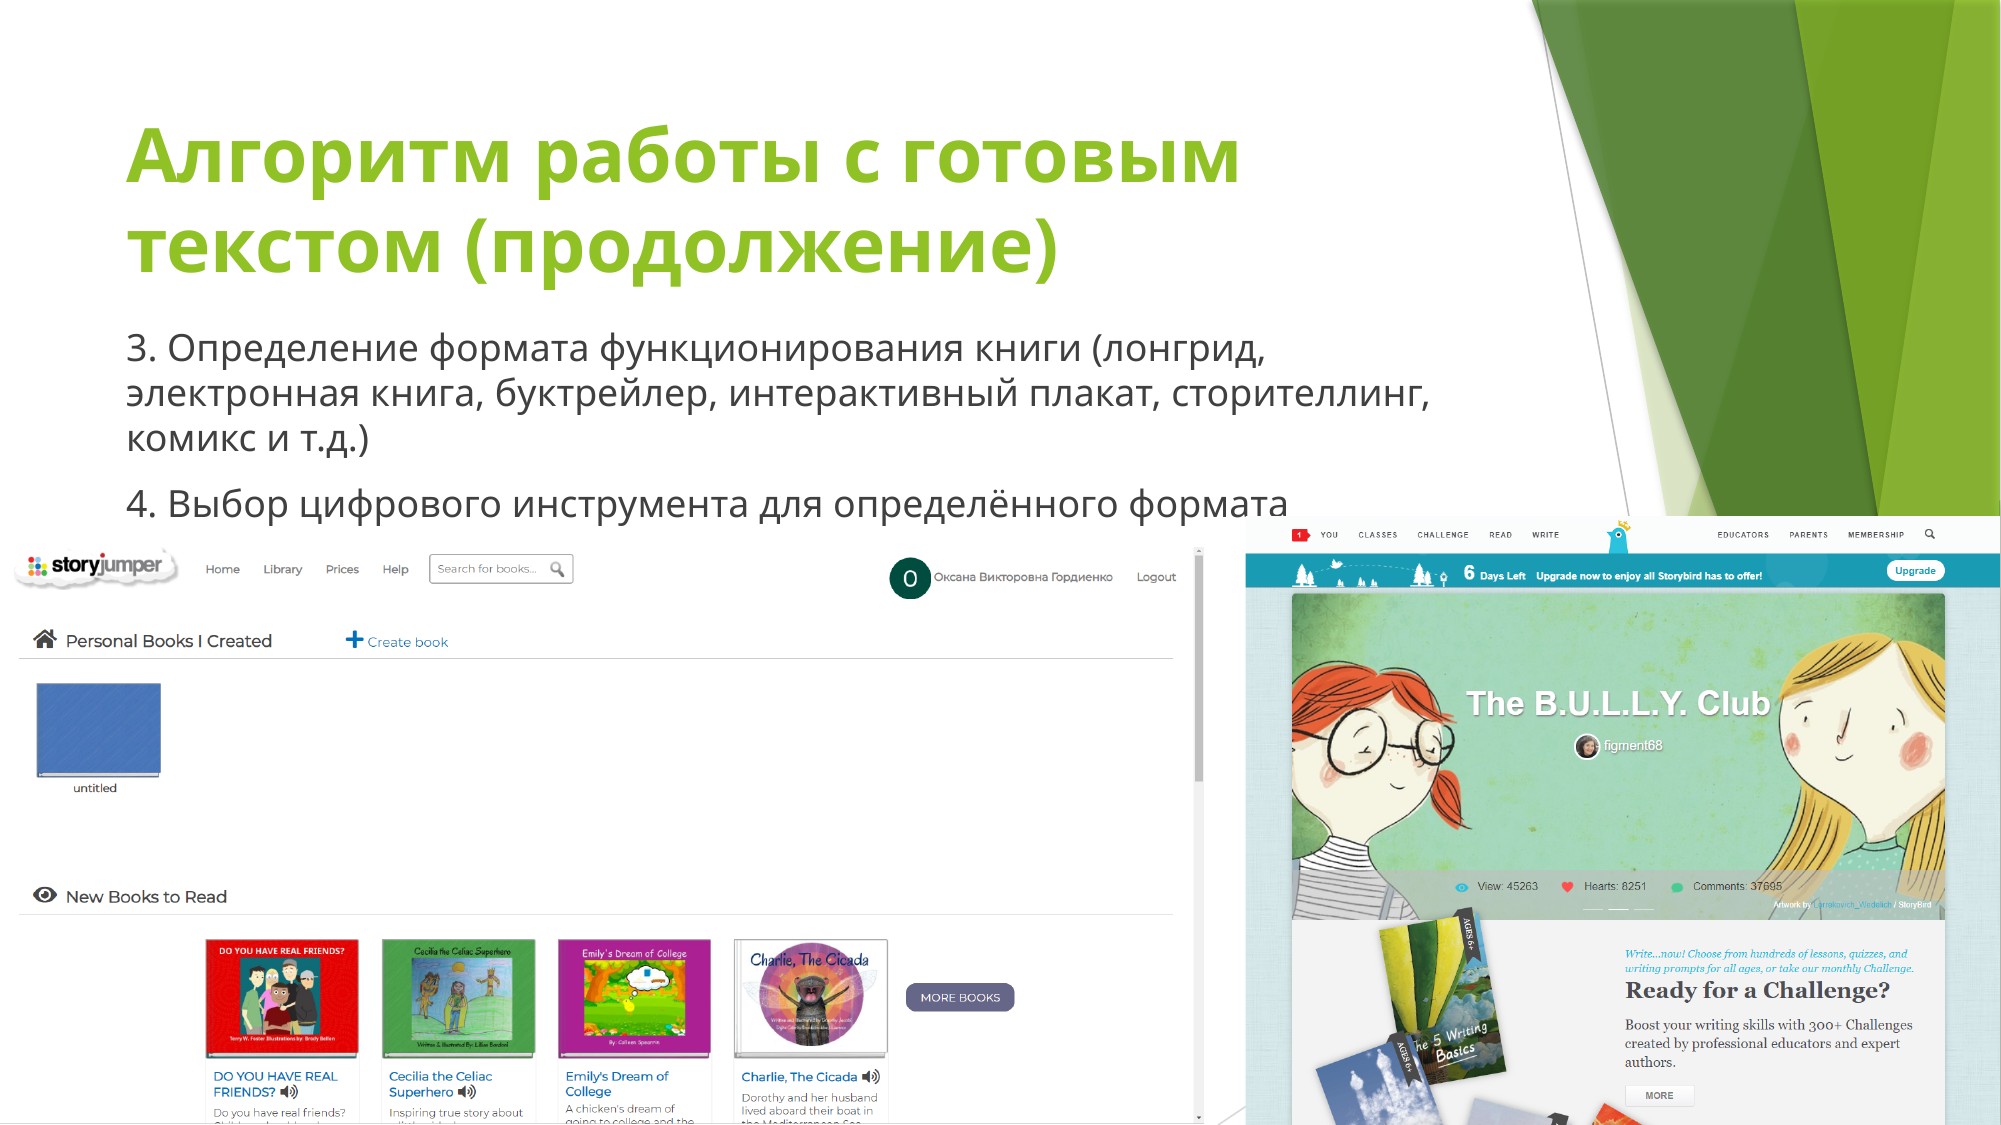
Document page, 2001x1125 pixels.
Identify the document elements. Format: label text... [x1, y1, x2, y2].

list 3. Определение формата функционирования книги (лонгрид, электронная книга, буктрейлер, интерактивный плакат, сторителлинг, комикс и т.д.) 4. Выбор цифрового инструмента для определённого формата [111, 316, 1522, 991]
picture [1245, 516, 2000, 1125]
picture [0, 546, 1205, 1125]
title Алгоритм работы с готовым текстом (продолжение) [111, 99, 1522, 316]
